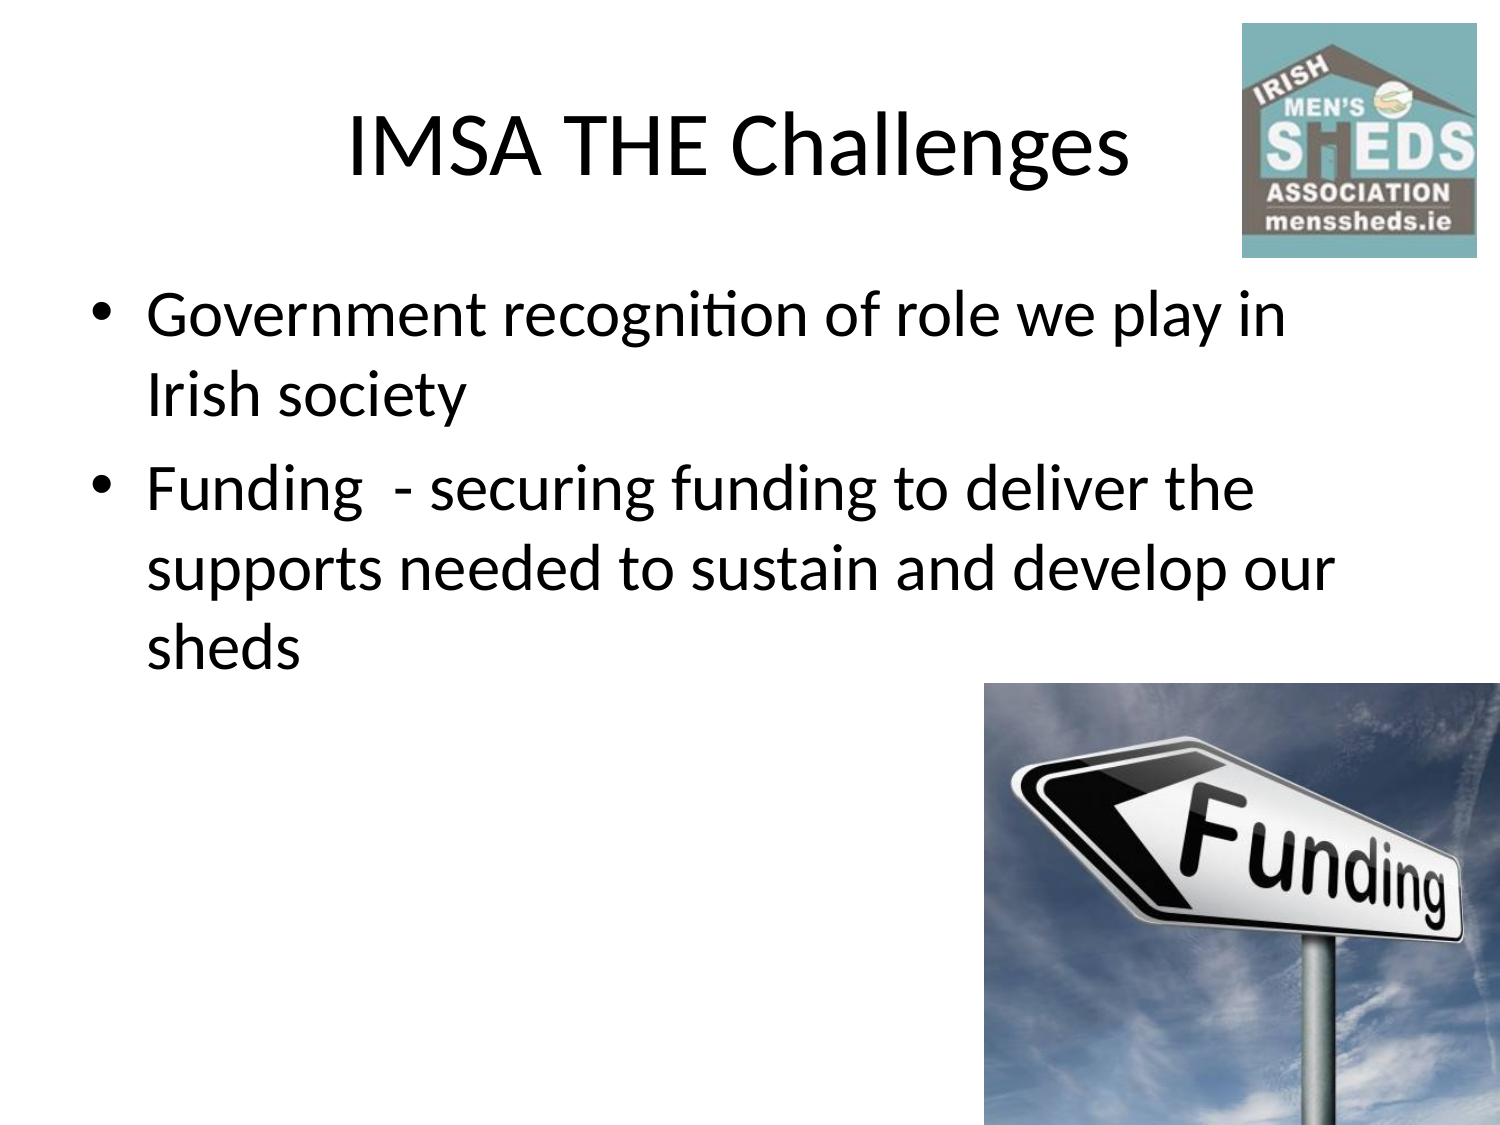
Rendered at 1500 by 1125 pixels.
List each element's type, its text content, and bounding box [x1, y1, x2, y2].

list Government recognition of role we play in Irish society Funding - securing funding to deliver the supports needed to sustain and develop our sheds [75, 262, 1425, 1005]
picture [1241, 23, 1477, 259]
title IMSA THE Challenges [75, 45, 1236, 233]
picture [984, 683, 1500, 1125]
